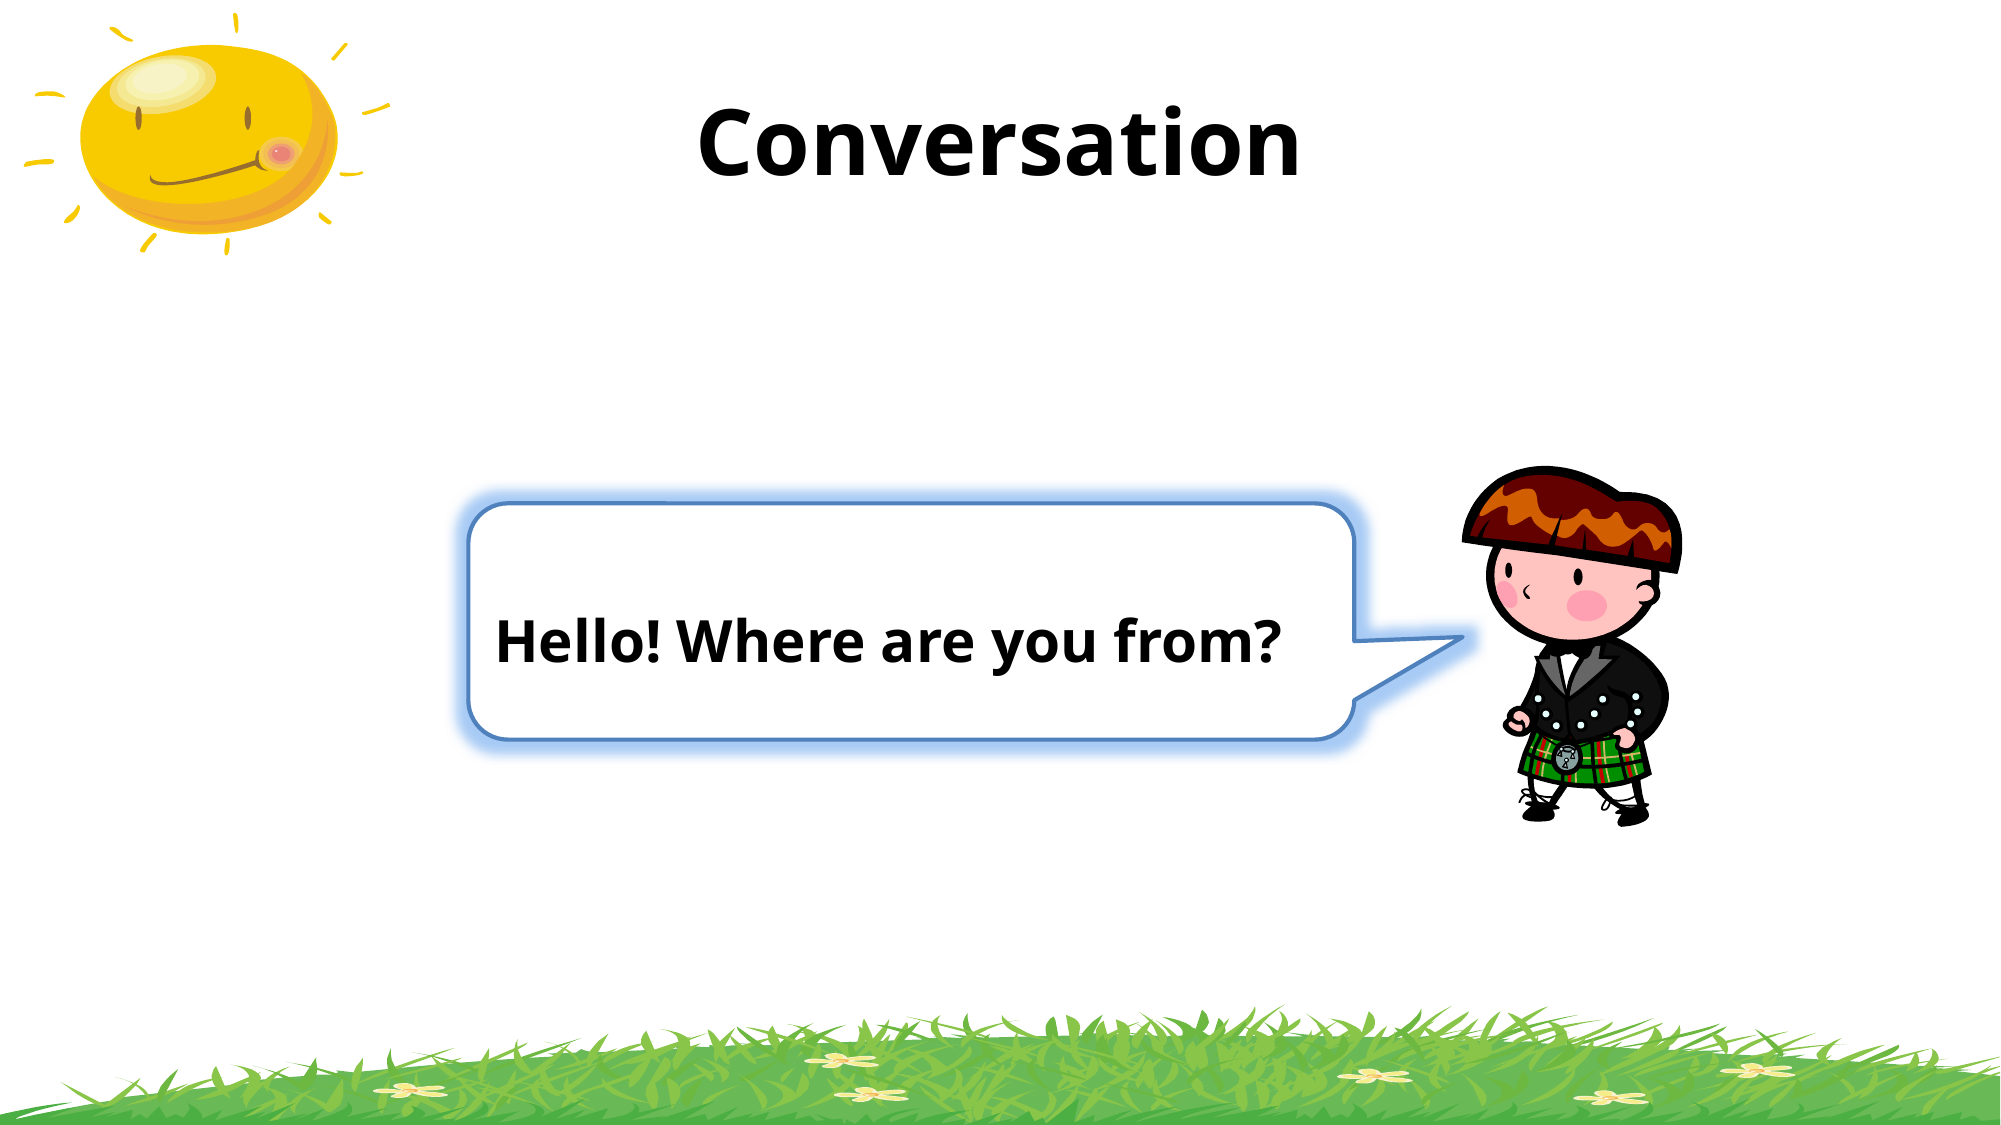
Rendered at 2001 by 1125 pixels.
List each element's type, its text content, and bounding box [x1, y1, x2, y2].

picture [1461, 443, 1708, 827]
title Conversation [415, 45, 1585, 233]
text_box Hello! Where are you from? [466, 501, 1456, 742]
